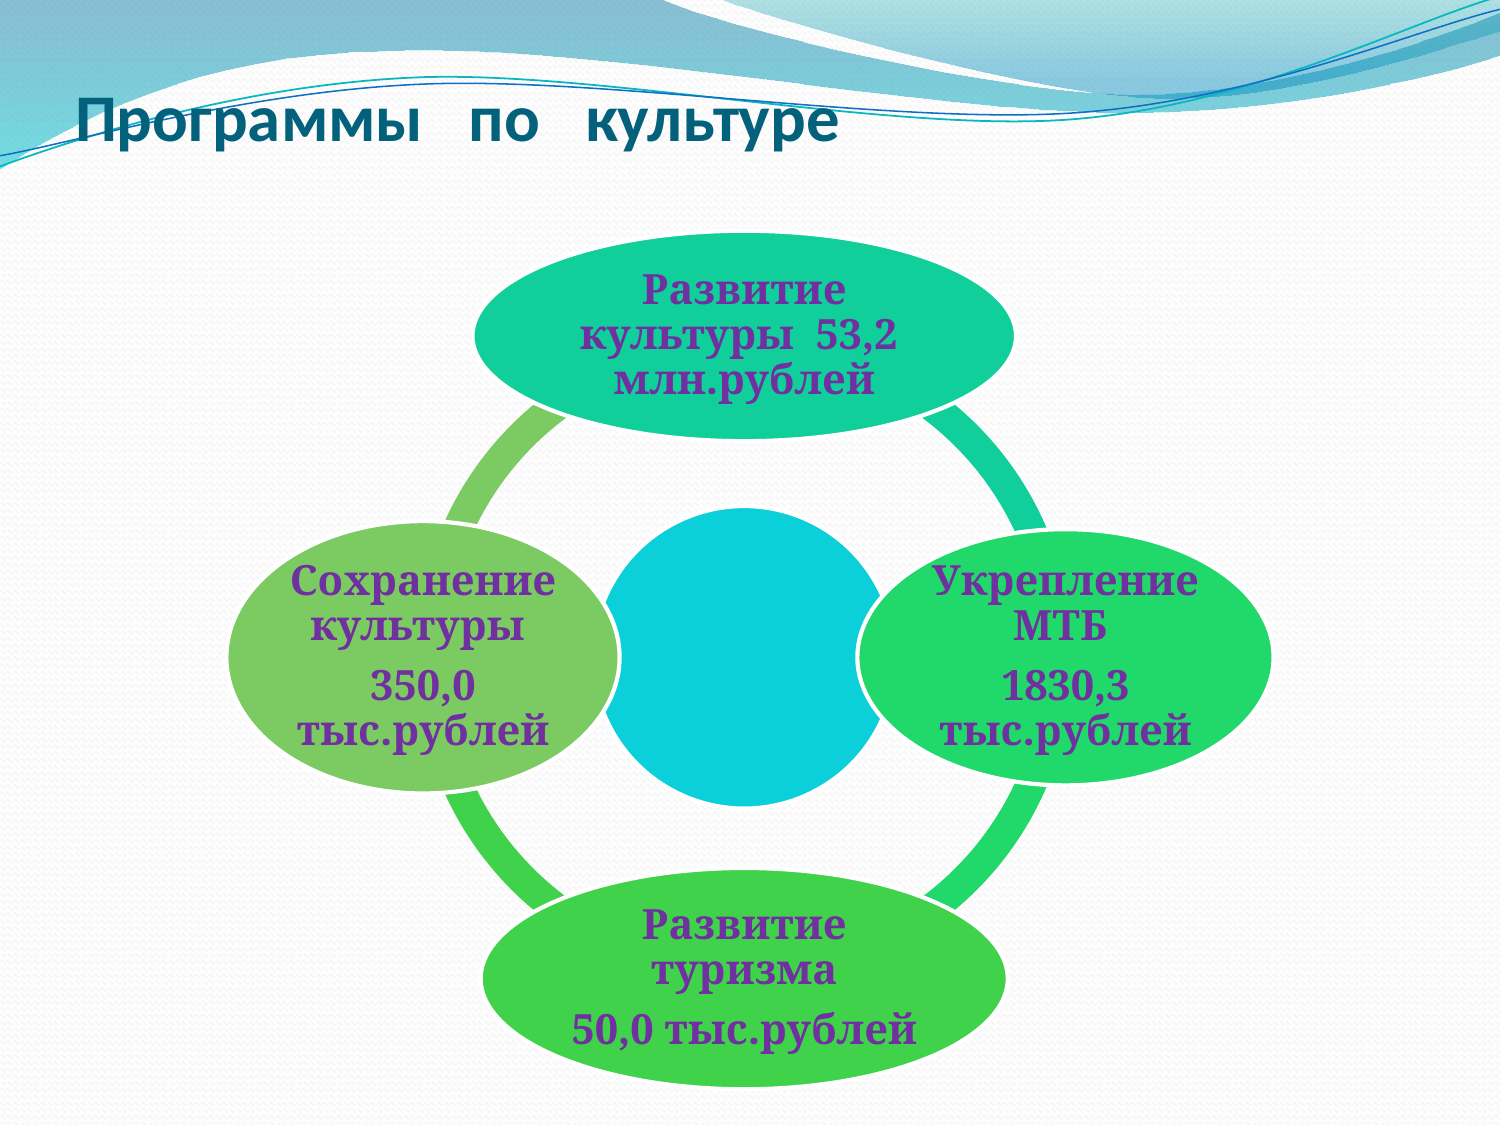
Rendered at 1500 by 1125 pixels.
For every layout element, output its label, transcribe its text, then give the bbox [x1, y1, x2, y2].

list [74, 232, 1426, 1088]
title Программы по культуре [75, 45, 1425, 155]
